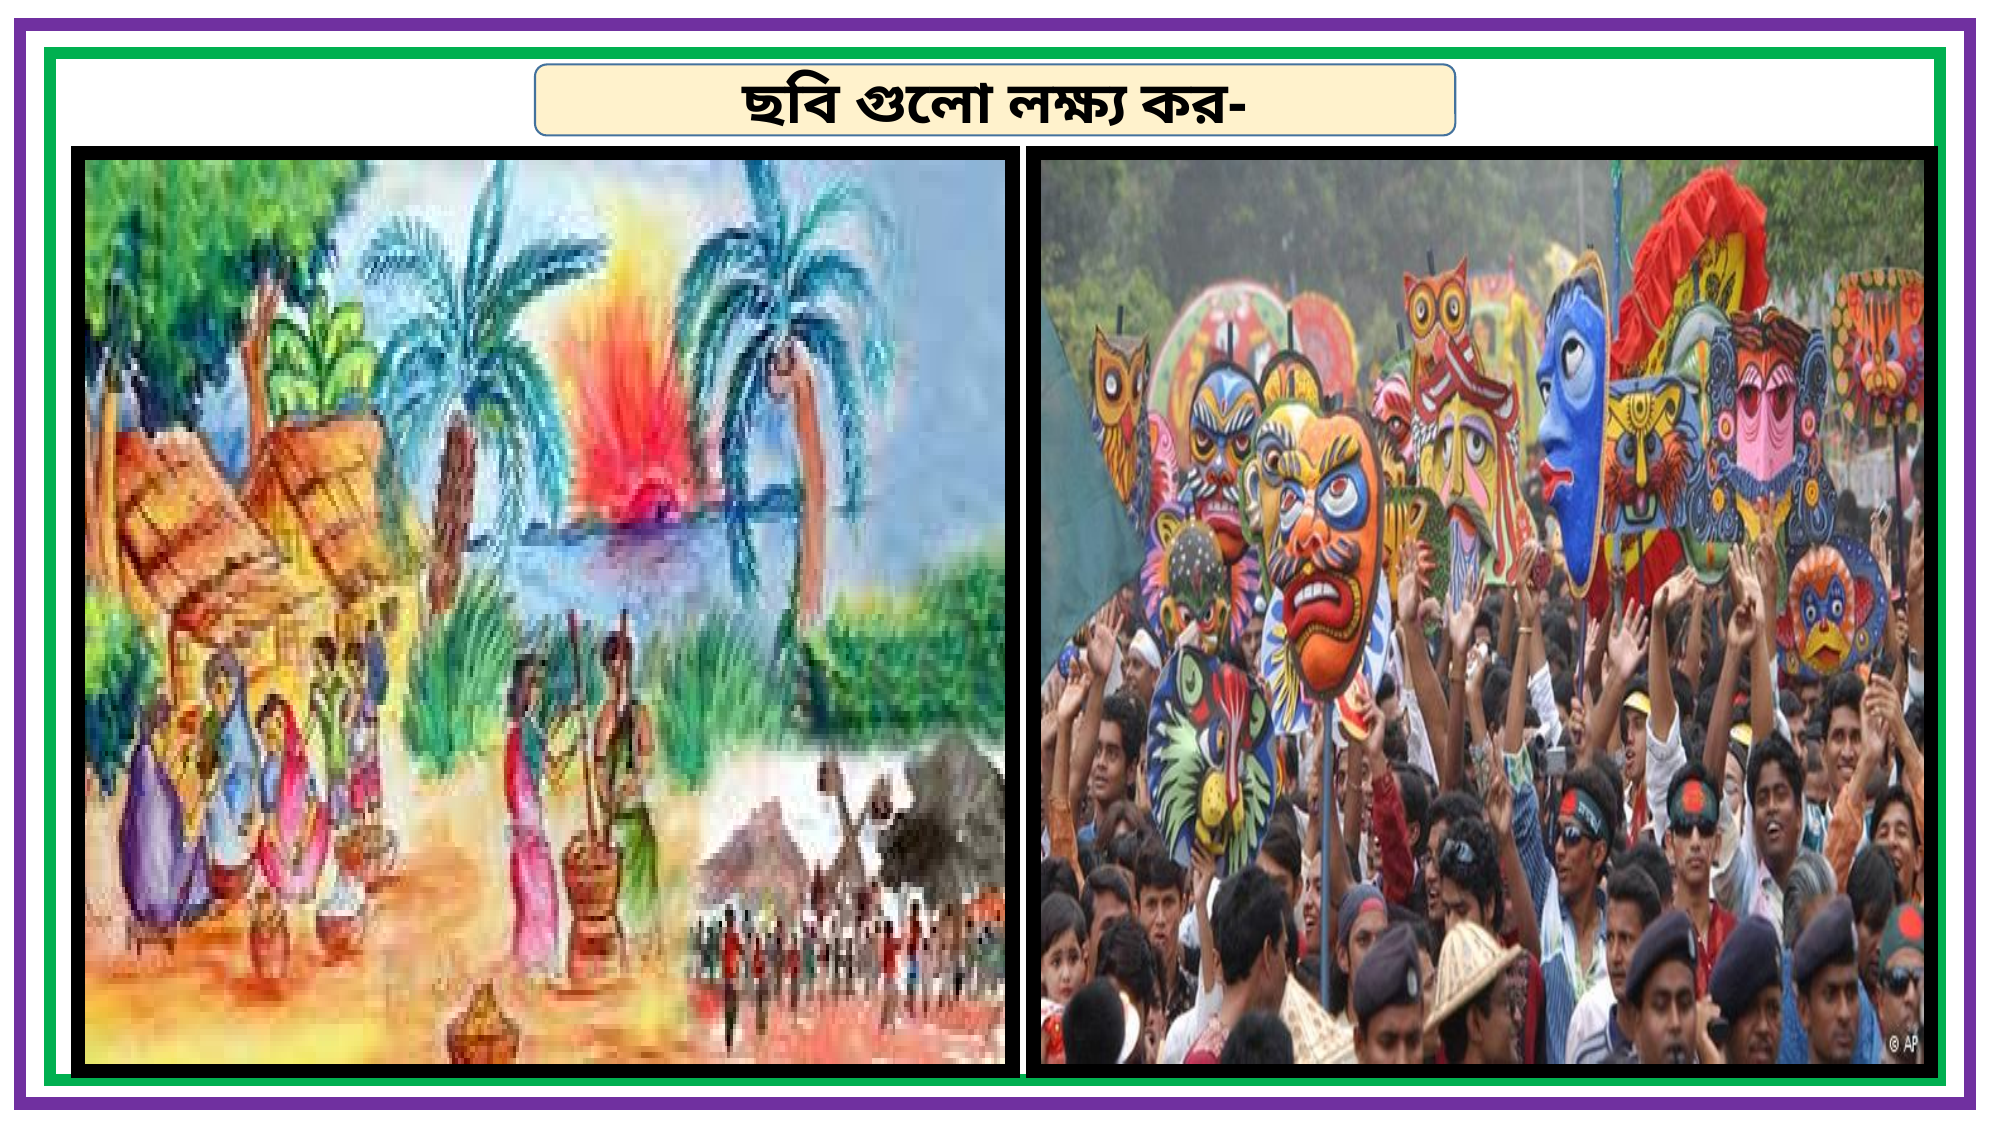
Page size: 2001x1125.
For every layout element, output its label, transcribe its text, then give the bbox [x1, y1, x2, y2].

picture [85, 160, 1006, 1064]
picture [1040, 160, 1924, 1064]
text_box [19, 24, 1971, 1105]
text_box [49, 52, 1941, 1081]
text_box ছবি গুলো লক্ষ্য কর- [533, 63, 1457, 137]
